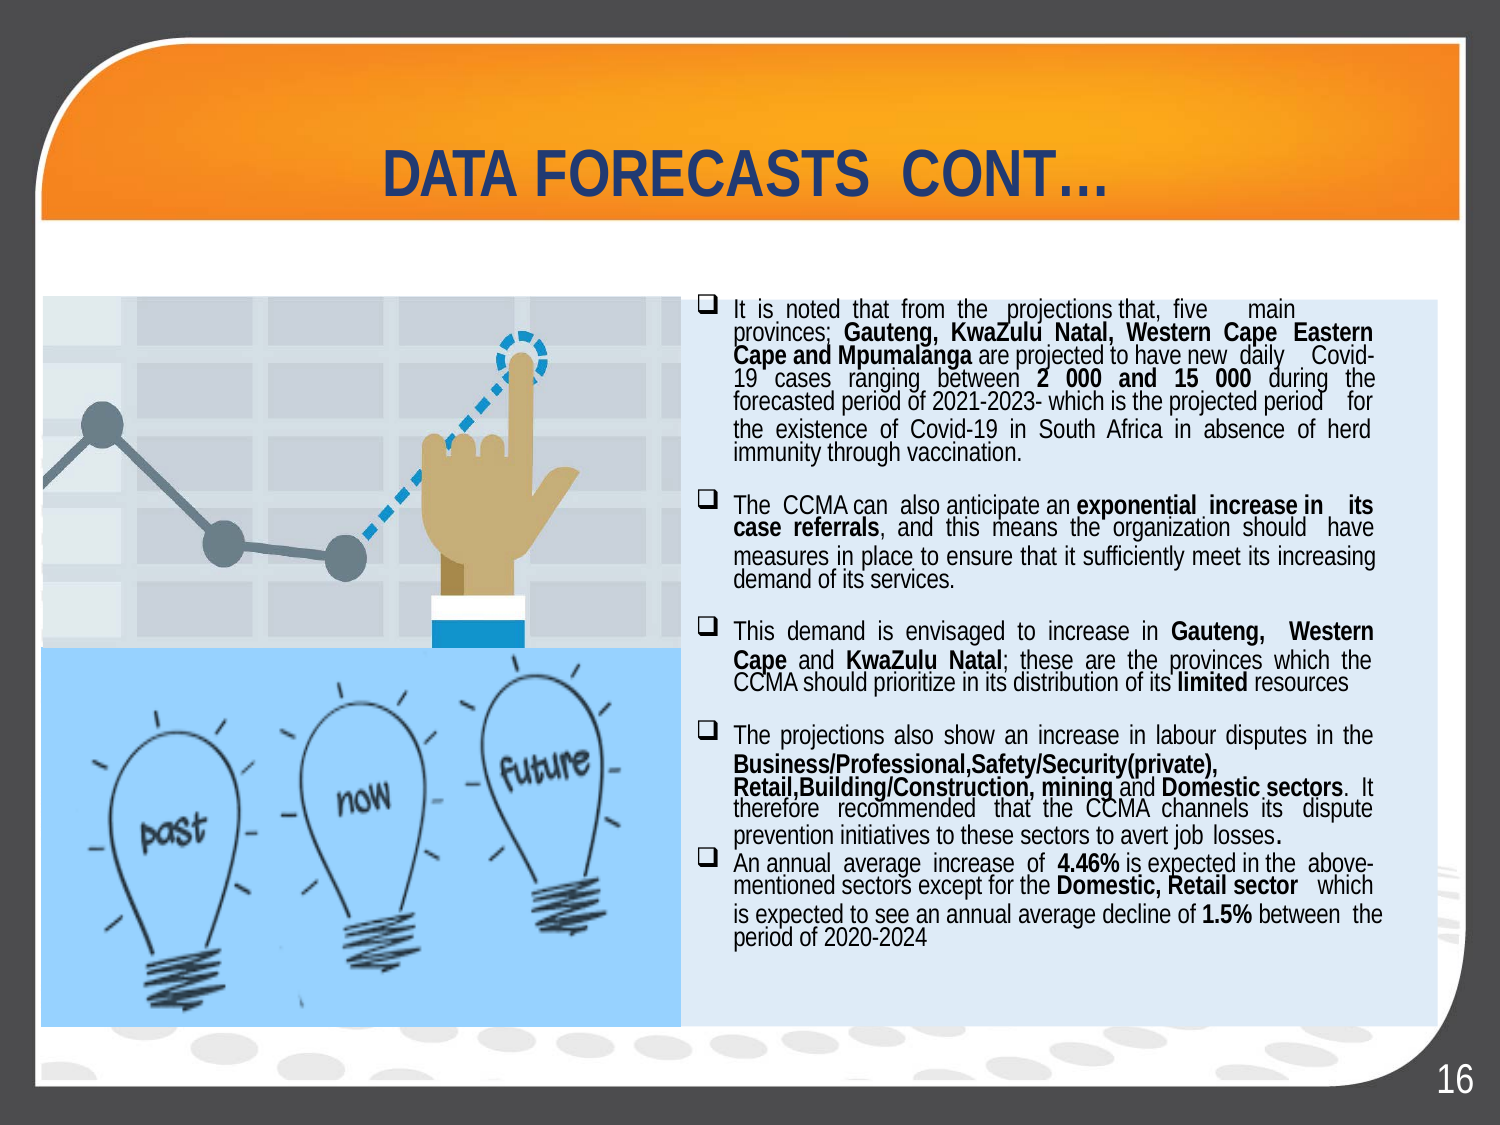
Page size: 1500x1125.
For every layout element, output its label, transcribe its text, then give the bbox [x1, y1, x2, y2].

picture [0, 0, 1500, 1125]
text_box [42, 296, 681, 648]
text_box prevention initiatives to these sectors to avert job losses. An annual average increase of 4.46% is expected in the above- mentioned sectors except for the Domestic, Retail sector which is expected to see an annual average decline of 1.5% between the period of 2020-2024 [693, 810, 1385, 951]
text_box therefore recommended that the CCMA channels its dispute [731, 790, 1384, 810]
title DATA FORECASTS CONT… [242, 75, 1146, 264]
text_box [681, 299, 1438, 1027]
text_box [41, 647, 681, 1027]
text_box The projections also show an increase in labour disputes in the Business/Professional,Safety/Security(private), Retail,Building/Construction, mining and Domestic sectors. It [693, 722, 1384, 801]
text_box 16 [1432, 1053, 1479, 1103]
text_box It is noted that from the projections that, five main provinces; Gauteng, KwaZulu Natal, Western Cape Eastern Cape and Mpumalanga are projected to have new daily Covid- 19 cases ranging between 2 000 and 15 000 during the forecasted period of 2021-2023- which is the projected period for the existence of Covid-19 in South Africa in absence of herd immunity through vaccination. The CCMA can also anticipate an exponential increase in its case referrals, and this means the organization should have measures in place to ensure that it sufficiently meet its increasing demand of its services. This demand is envisaged to increase in Gauteng, Western Cape and KwaZulu Natal; these are the provinces which the CCMA should prioritize in its distribution of its limited resources [693, 296, 1385, 697]
